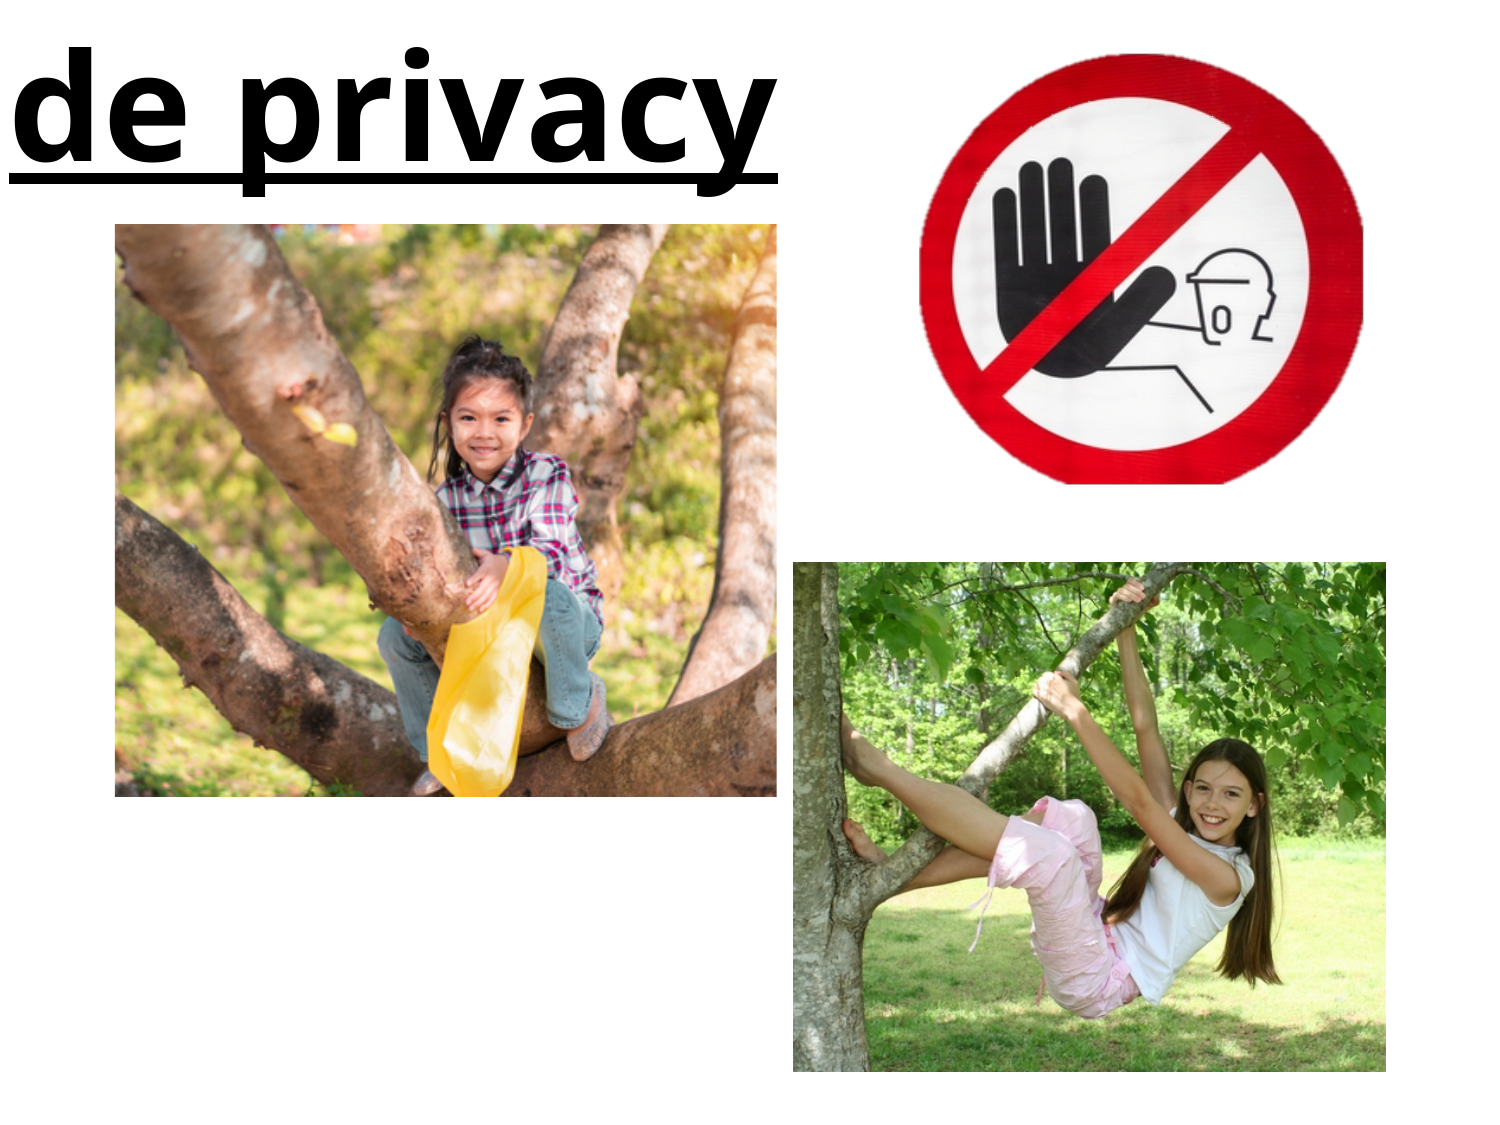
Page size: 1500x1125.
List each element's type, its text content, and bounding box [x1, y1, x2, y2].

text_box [114, 29, 1386, 1072]
text_box de privacy [0, 4, 1500, 199]
